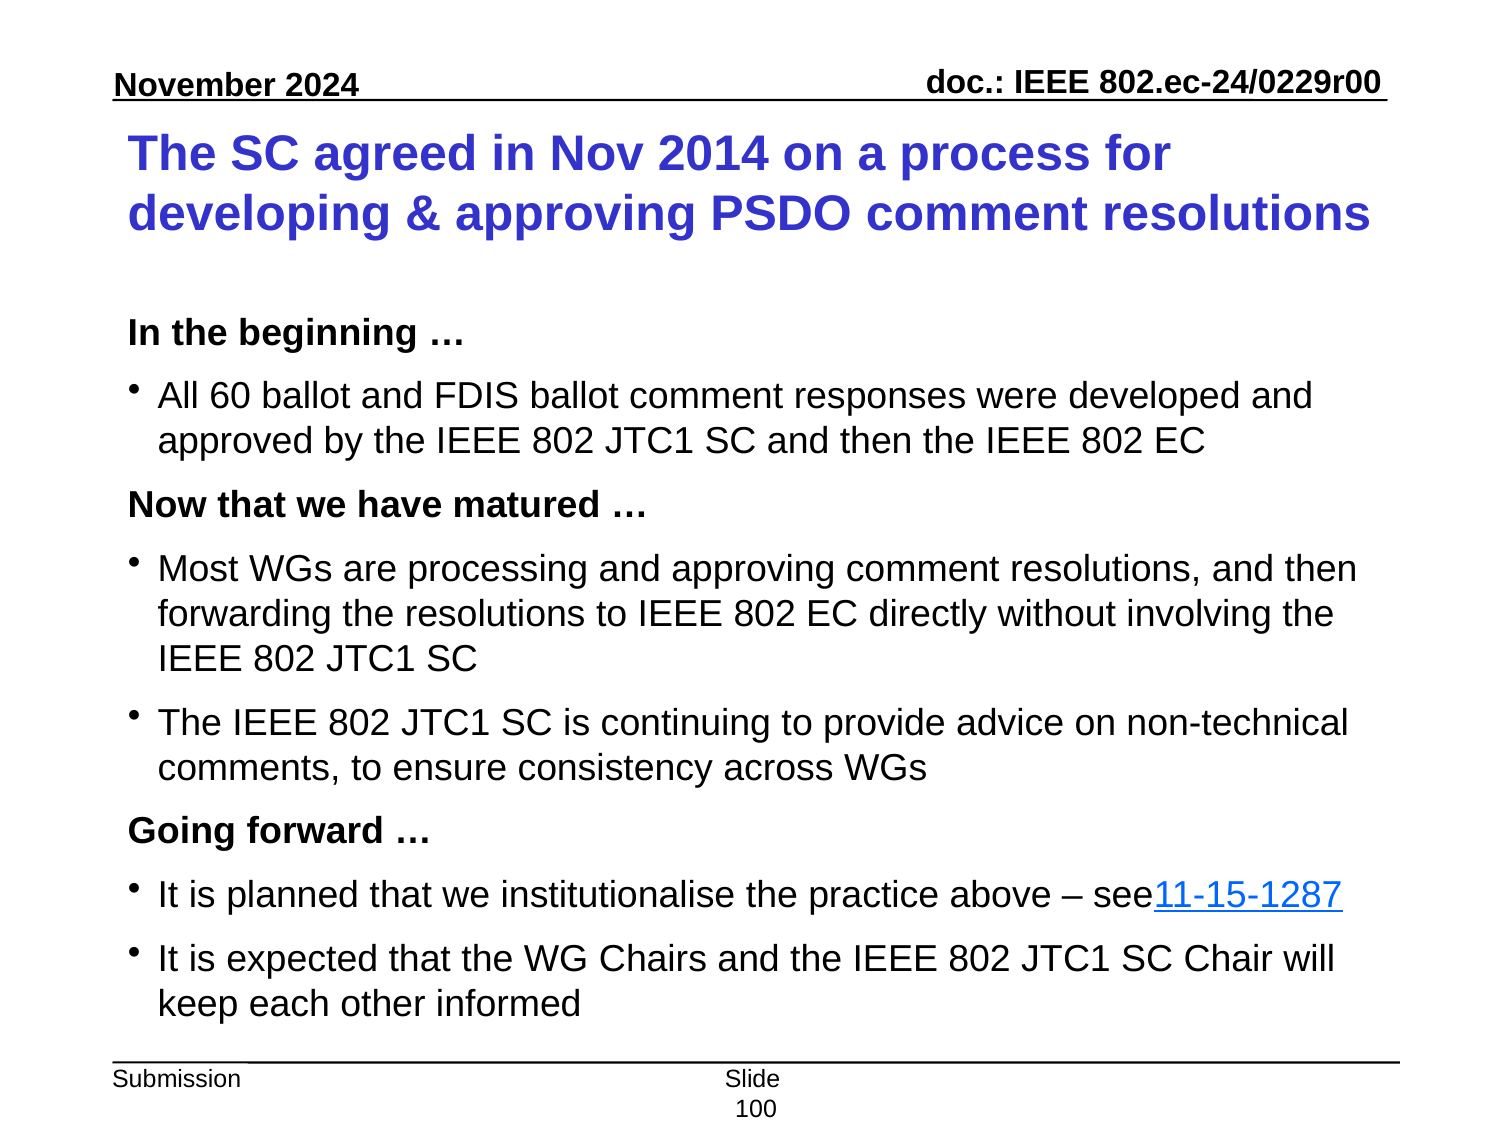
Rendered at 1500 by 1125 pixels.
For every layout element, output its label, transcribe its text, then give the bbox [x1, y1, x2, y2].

title The SC agreed in Nov 2014 on a process for developing & approving PSDO comment resolutions [112, 112, 1388, 288]
slide_number Slide 100 [709, 1061, 803, 1093]
list In the beginning … All 60 ballot and FDIS ballot comment responses were developed and approved by the IEEE 802 JTC1 SC and then the IEEE 802 EC Now that we have matured … Most WGs are processing and approving comment resolutions, and then forwarding the resolutions to IEEE 802 EC directly without involving the IEEE 802 JTC1 SC The IEEE 802 JTC1 SC is continuing to provide advice on non-technical comments, to ensure consistency across WGs Going forward … It is planned that we institutionalise the practice above – see11-15-1287 It is expected that the WG Chairs and the IEEE 802 JTC1 SC Chair will keep each other informed [112, 299, 1388, 975]
